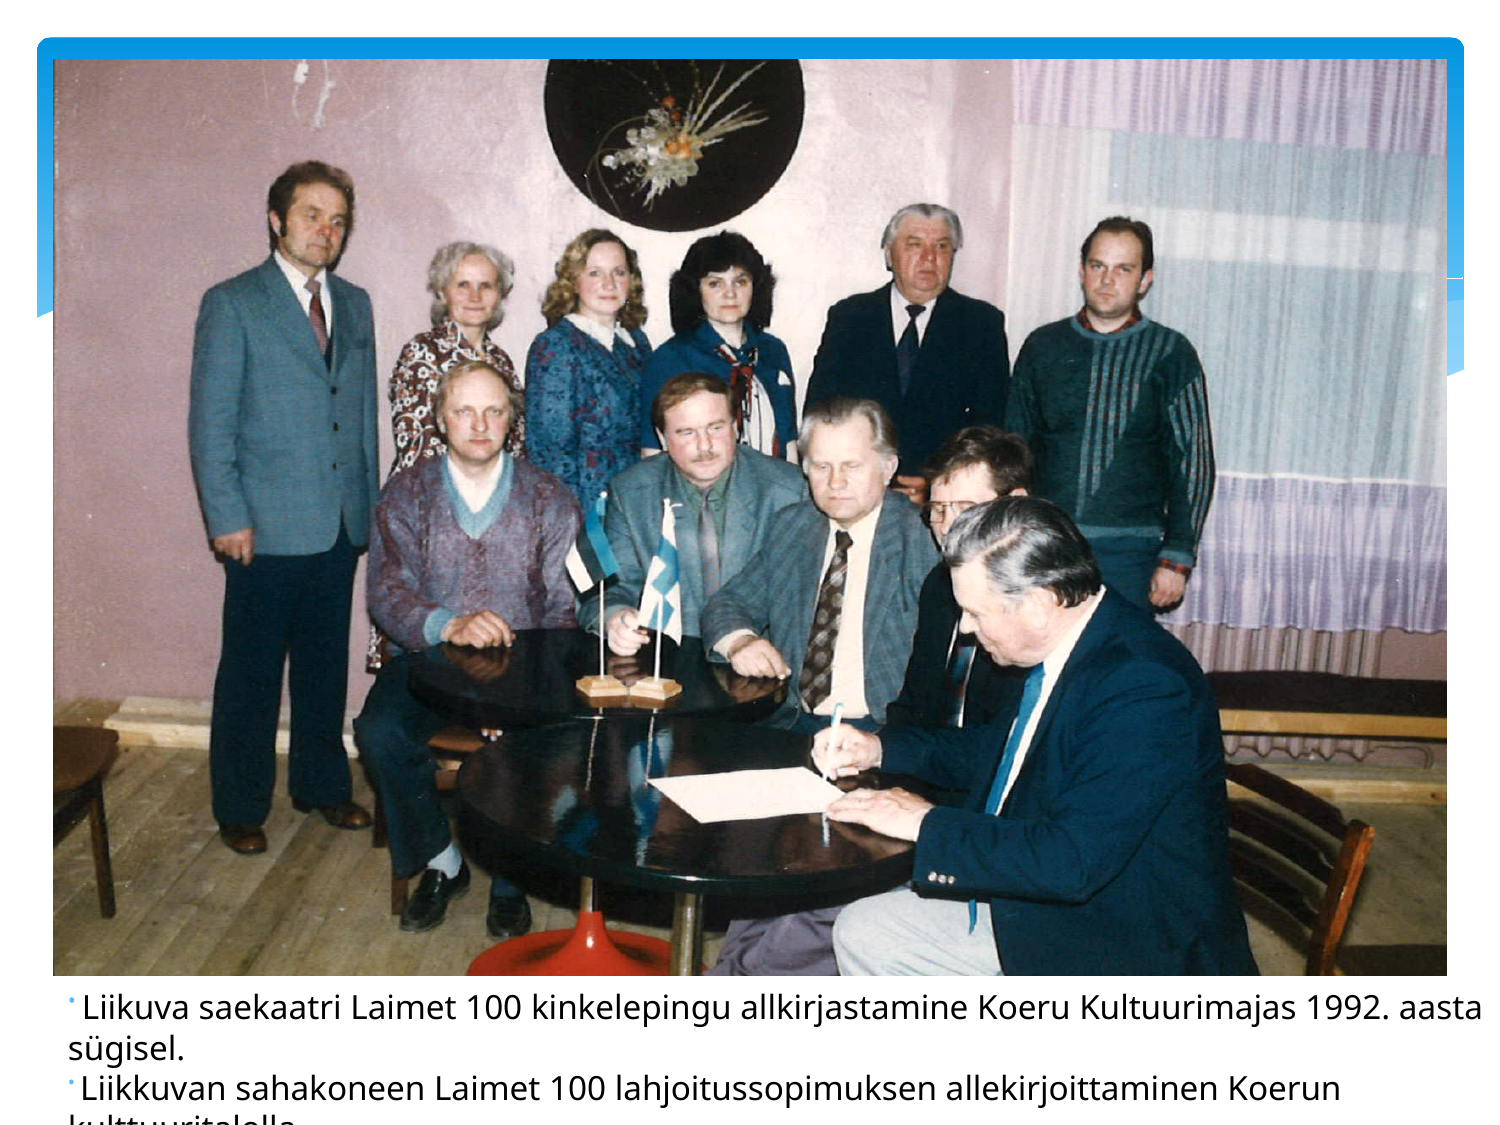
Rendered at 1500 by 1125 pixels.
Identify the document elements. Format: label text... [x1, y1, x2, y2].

text_box • Liikuva saekaatri Laimet 100 kinkelepingu allkirjastamine Koeru Kultuurimajas 1992. aasta sügisel. • Liikkuvan sahakoneen Laimet 100 lahjoitussopimuksen allekirjoittaminen Koerun kulttuuritalolla. [53, 974, 1500, 1125]
picture [52, 60, 1448, 977]
